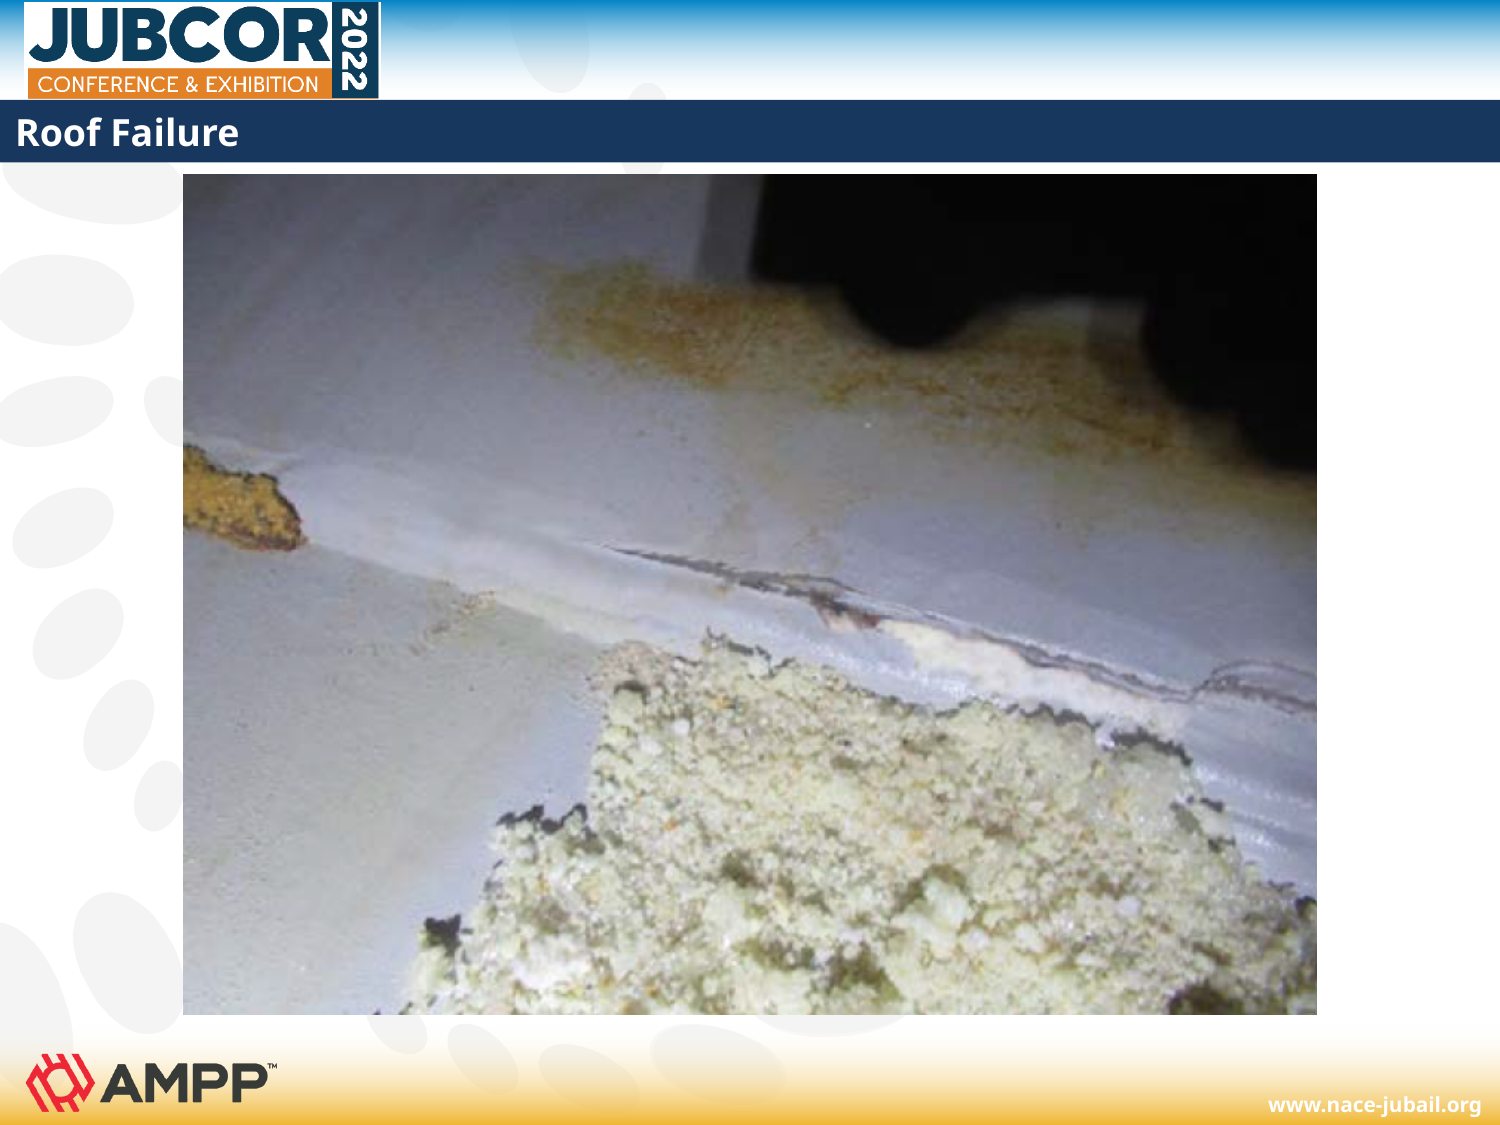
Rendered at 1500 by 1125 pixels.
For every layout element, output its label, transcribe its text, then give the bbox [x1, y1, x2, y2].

picture [24, 1052, 278, 1113]
picture [24, 3, 381, 99]
picture [183, 174, 1317, 1016]
title Roof Failure [0, 99, 1500, 163]
